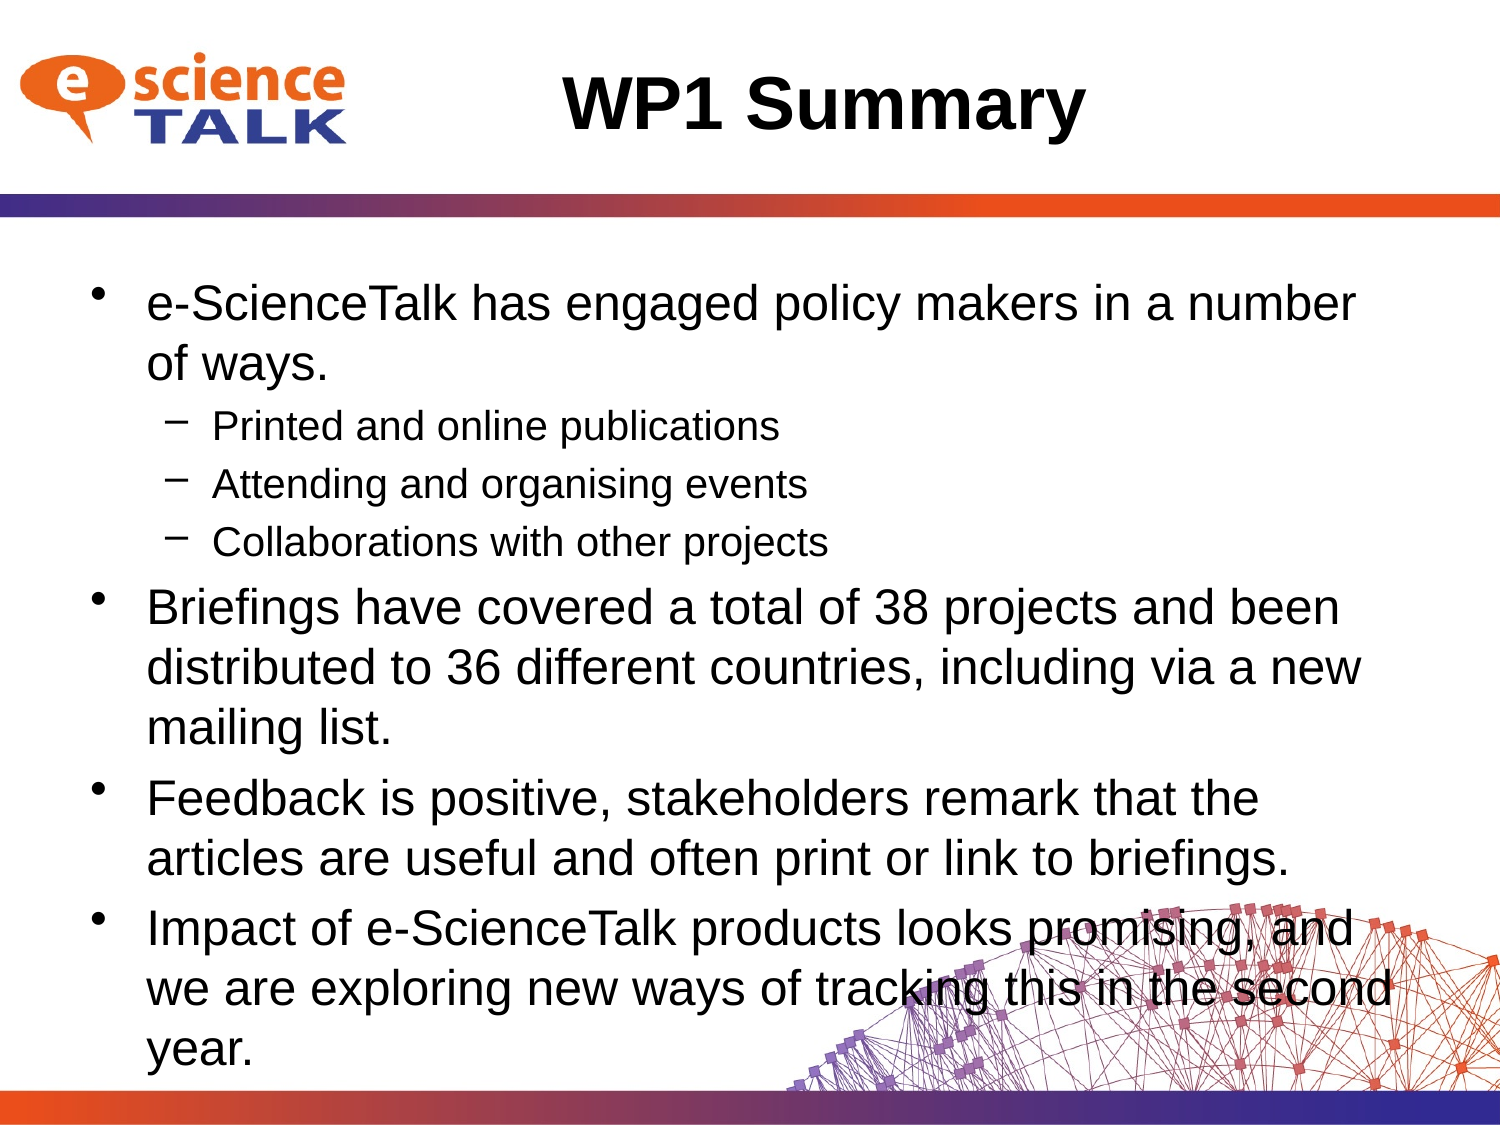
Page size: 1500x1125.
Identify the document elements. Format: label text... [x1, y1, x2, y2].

title WP1 Summary [150, 6, 1500, 194]
picture [0, 0, 1500, 1125]
list e-ScienceTalk has engaged policy makers in a number of ways. Printed and online publications Attending and organising events Collaborations with other projects Briefings have covered a total of 38 projects and been distributed to 36 different countries, including via a new mailing list. Feedback is positive, stakeholders remark that the articles are useful and often print or link to briefings. Impact of e-ScienceTalk products looks promising, and we are exploring new ways of tracking this in the second year. [75, 262, 1425, 1005]
